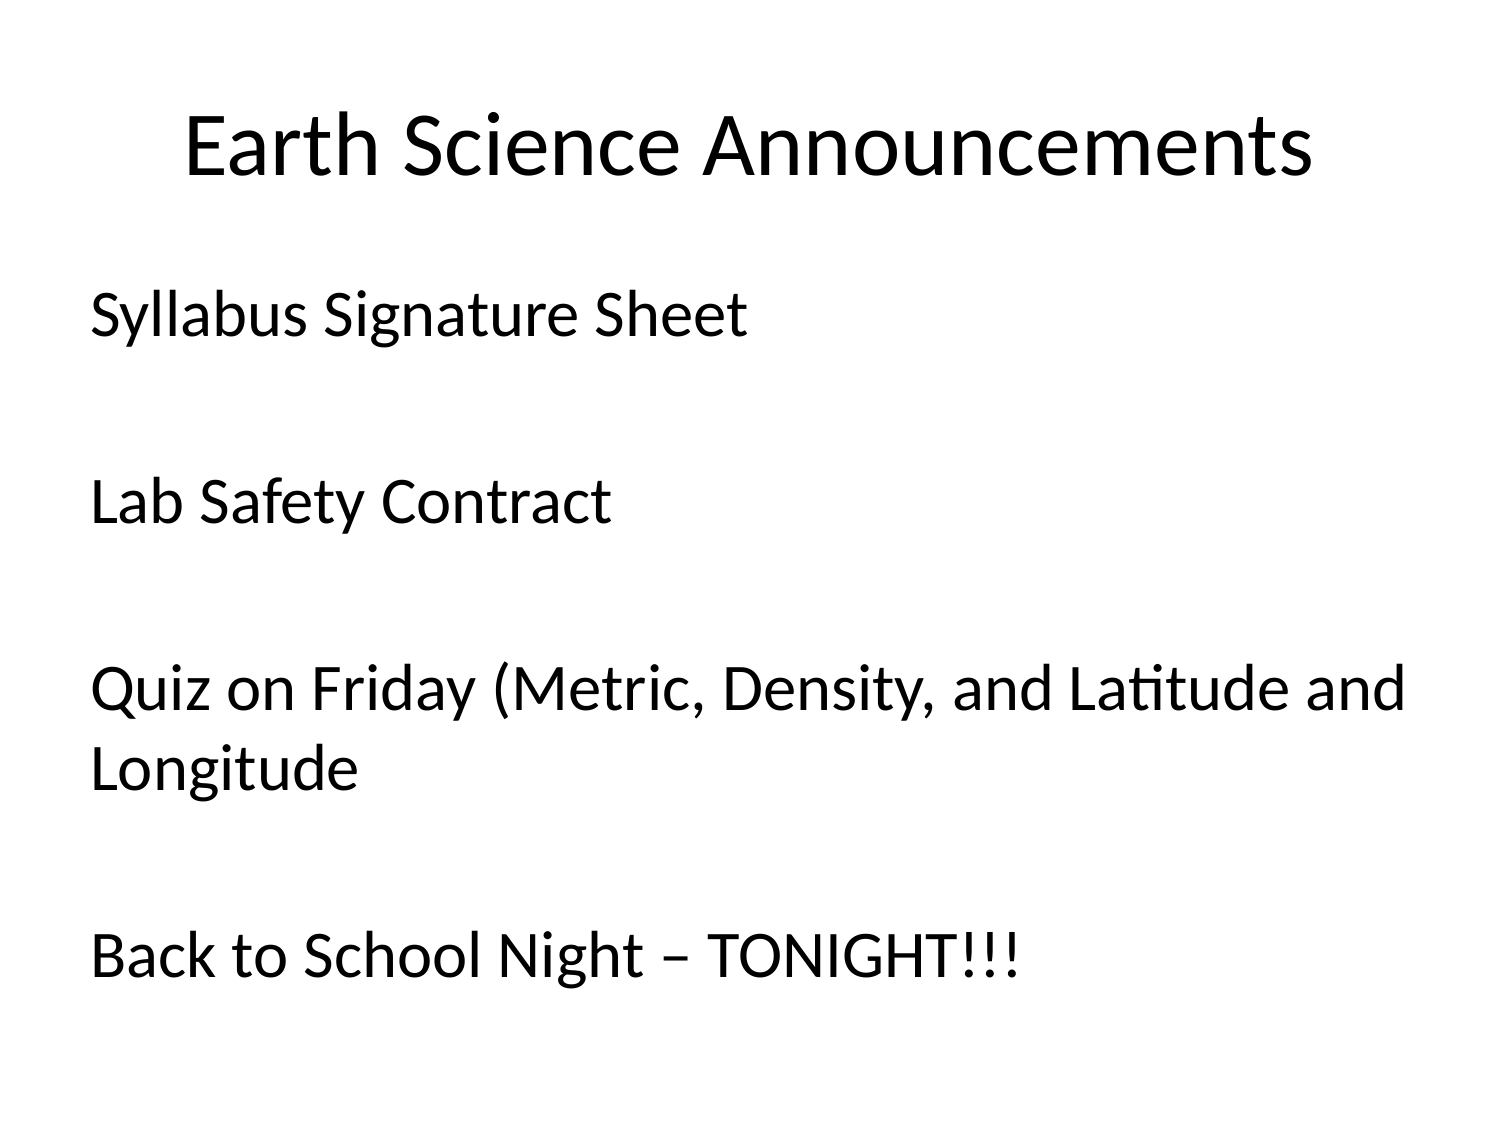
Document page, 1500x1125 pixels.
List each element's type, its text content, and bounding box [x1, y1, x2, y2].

list Syllabus Signature Sheet Lab Safety Contract Quiz on Friday (Metric, Density, and Latitude and Longitude Back to School Night – TONIGHT!!! [75, 262, 1425, 1005]
title Earth Science Announcements [75, 45, 1425, 233]
